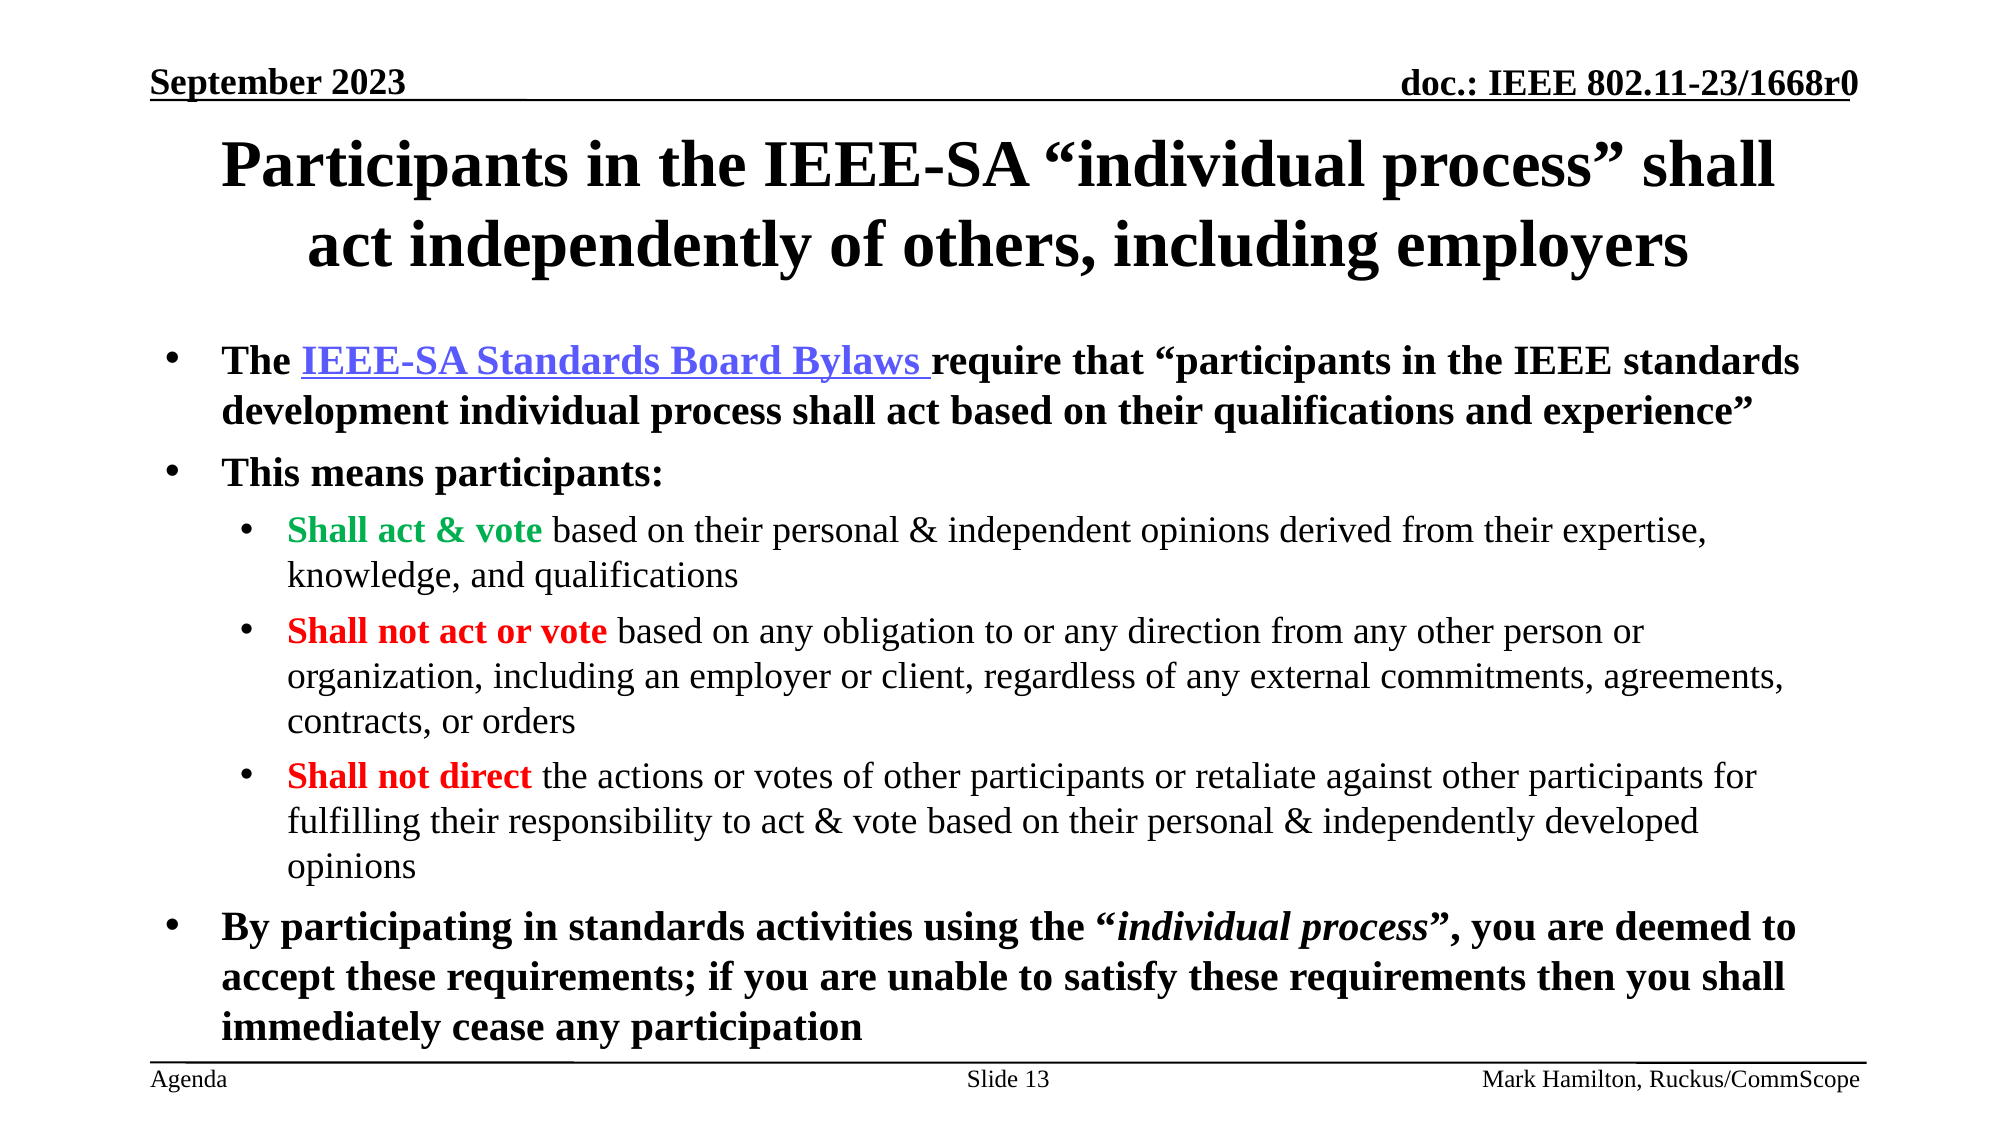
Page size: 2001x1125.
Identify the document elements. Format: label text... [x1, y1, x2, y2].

slide_number Slide 13 [950, 1061, 1067, 1123]
list The IEEE-SA Standards Board Bylaws require that “participants in the IEEE standards development individual process shall act based on their qualifications and experience” This means participants: Shall act & vote based on their personal & independent opinions derived from their expertise, knowledge, and qualifications Shall not act or vote based on any obligation to or any direction from any other person or organization, including an employer or client, regardless of any external commitments, agreements, contracts, or orders Shall not direct the actions or votes of other participants or retaliate against other participants for fulfilling their responsibility to act & vote based on their personal & independently developed opinions By participating in standards activities using the “individual process”, you are deemed to accept these requirements; if you are unable to satisfy these requirements then you shall immediately cease any participation [149, 324, 1850, 1000]
title Participants in the IEEE-SA “individual process” shall act independently of others, including employers [149, 112, 1850, 288]
